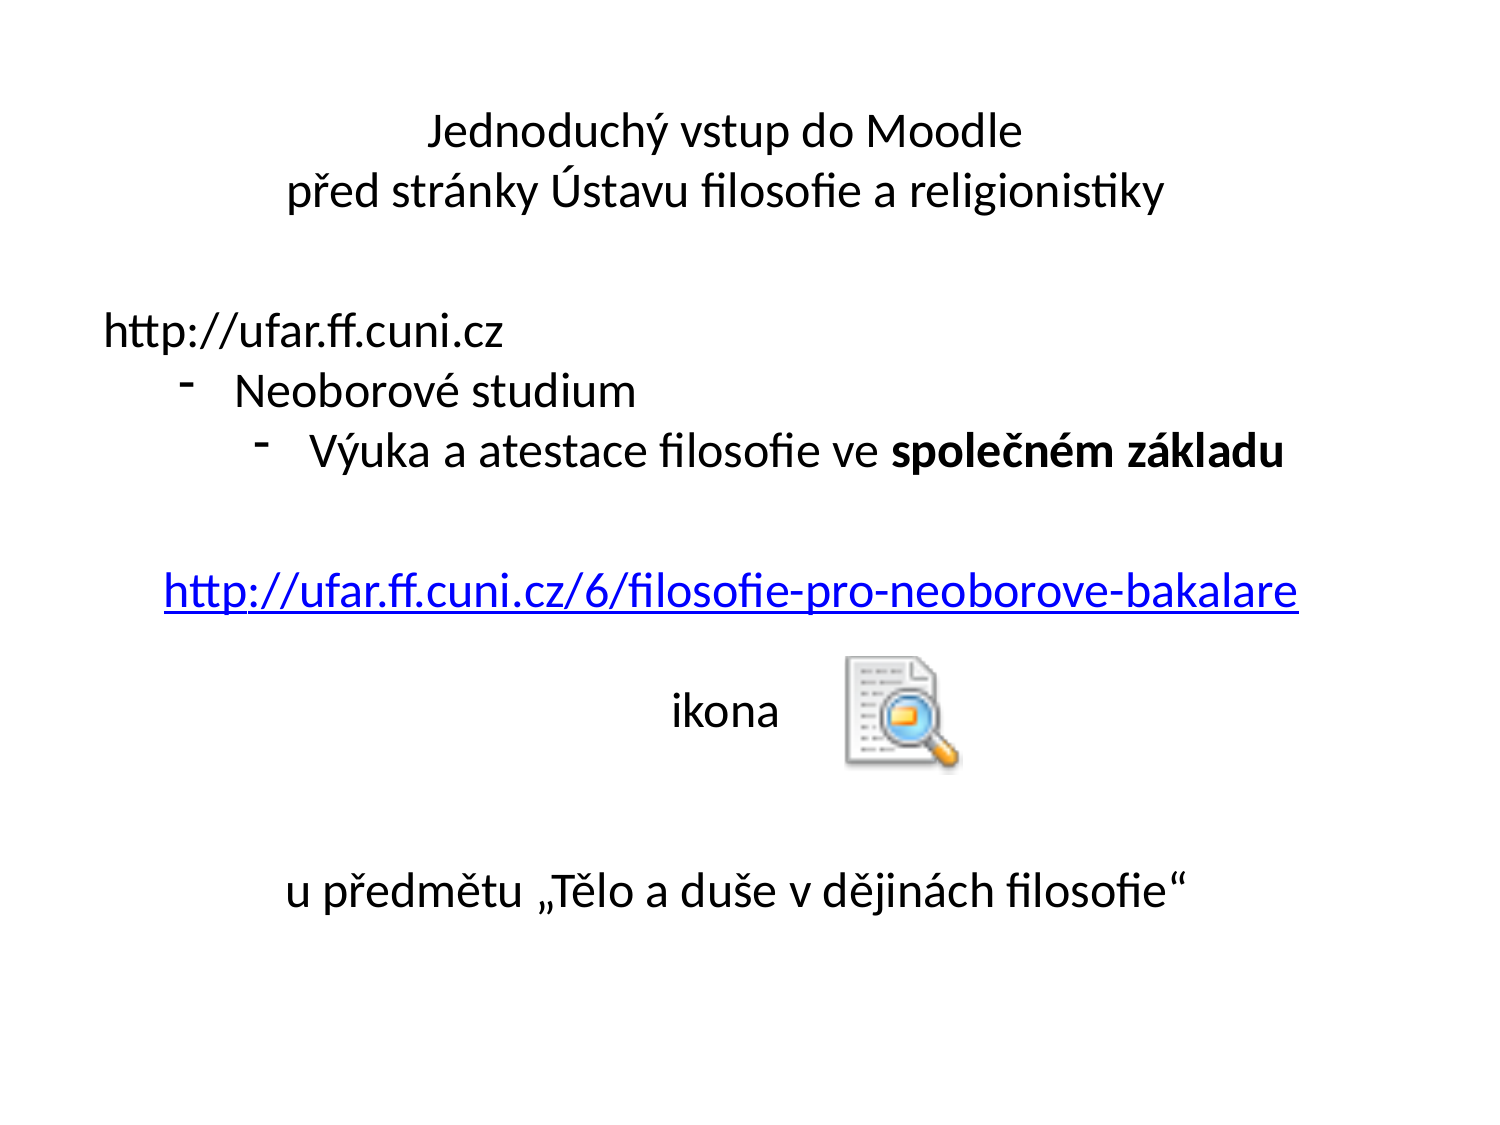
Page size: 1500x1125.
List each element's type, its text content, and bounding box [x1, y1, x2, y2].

picture [844, 656, 963, 776]
text_box Jednoduchý vstup do Moodle před stránky Ústavu filosofie a religionistiky http://ufar.ff.cuni.cz Neoborové studium Výuka a atestace filosofie ve společném základu http://ufar.ff.cuni.cz/6/filosofie-pro-neoborove-bakalare ikona u předmětu „Tělo a duše v dějinách filosofie“ [88, 89, 1375, 925]
